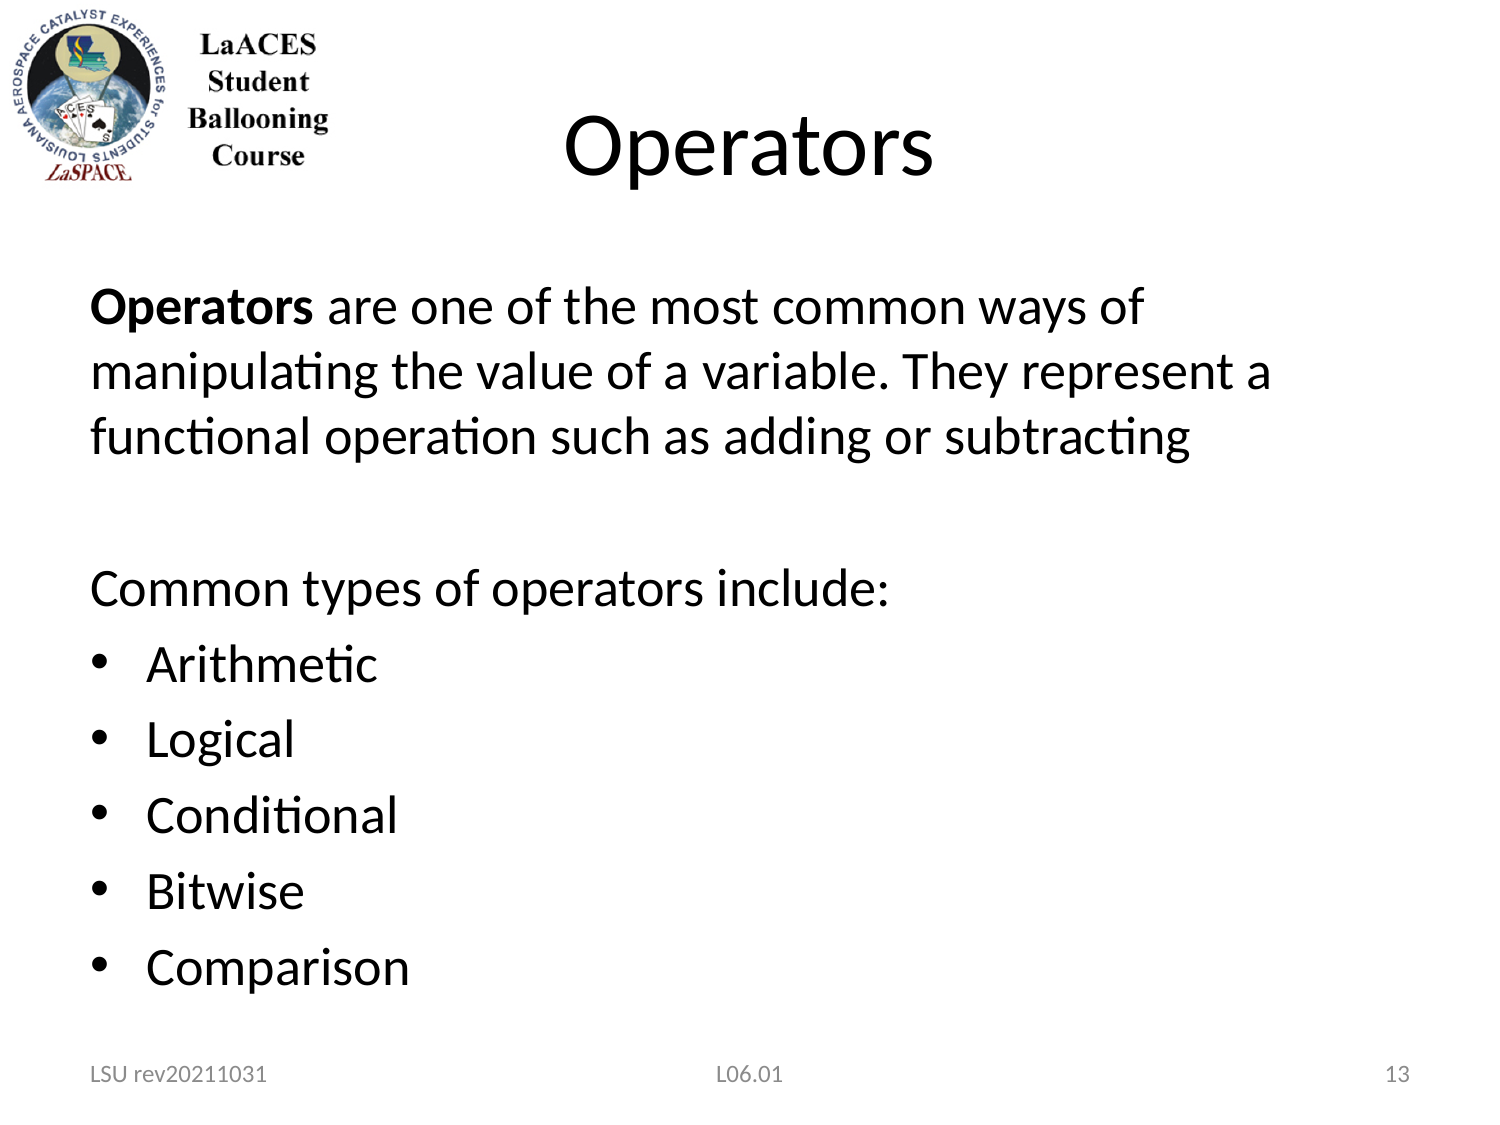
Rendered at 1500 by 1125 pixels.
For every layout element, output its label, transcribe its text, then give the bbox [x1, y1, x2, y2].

slide_number 13 [1074, 1042, 1425, 1103]
title Operators [75, 45, 1425, 233]
list Operators are one of the most common ways of manipulating the value of a variable. They represent a functional operation such as adding or subtracting Common types of operators include: Arithmetic Logical Conditional Bitwise Comparison [75, 262, 1425, 1005]
footer L06.01 [512, 1042, 988, 1103]
picture [0, 0, 350, 189]
slide_number LSU rev20211031 [75, 1042, 425, 1103]
